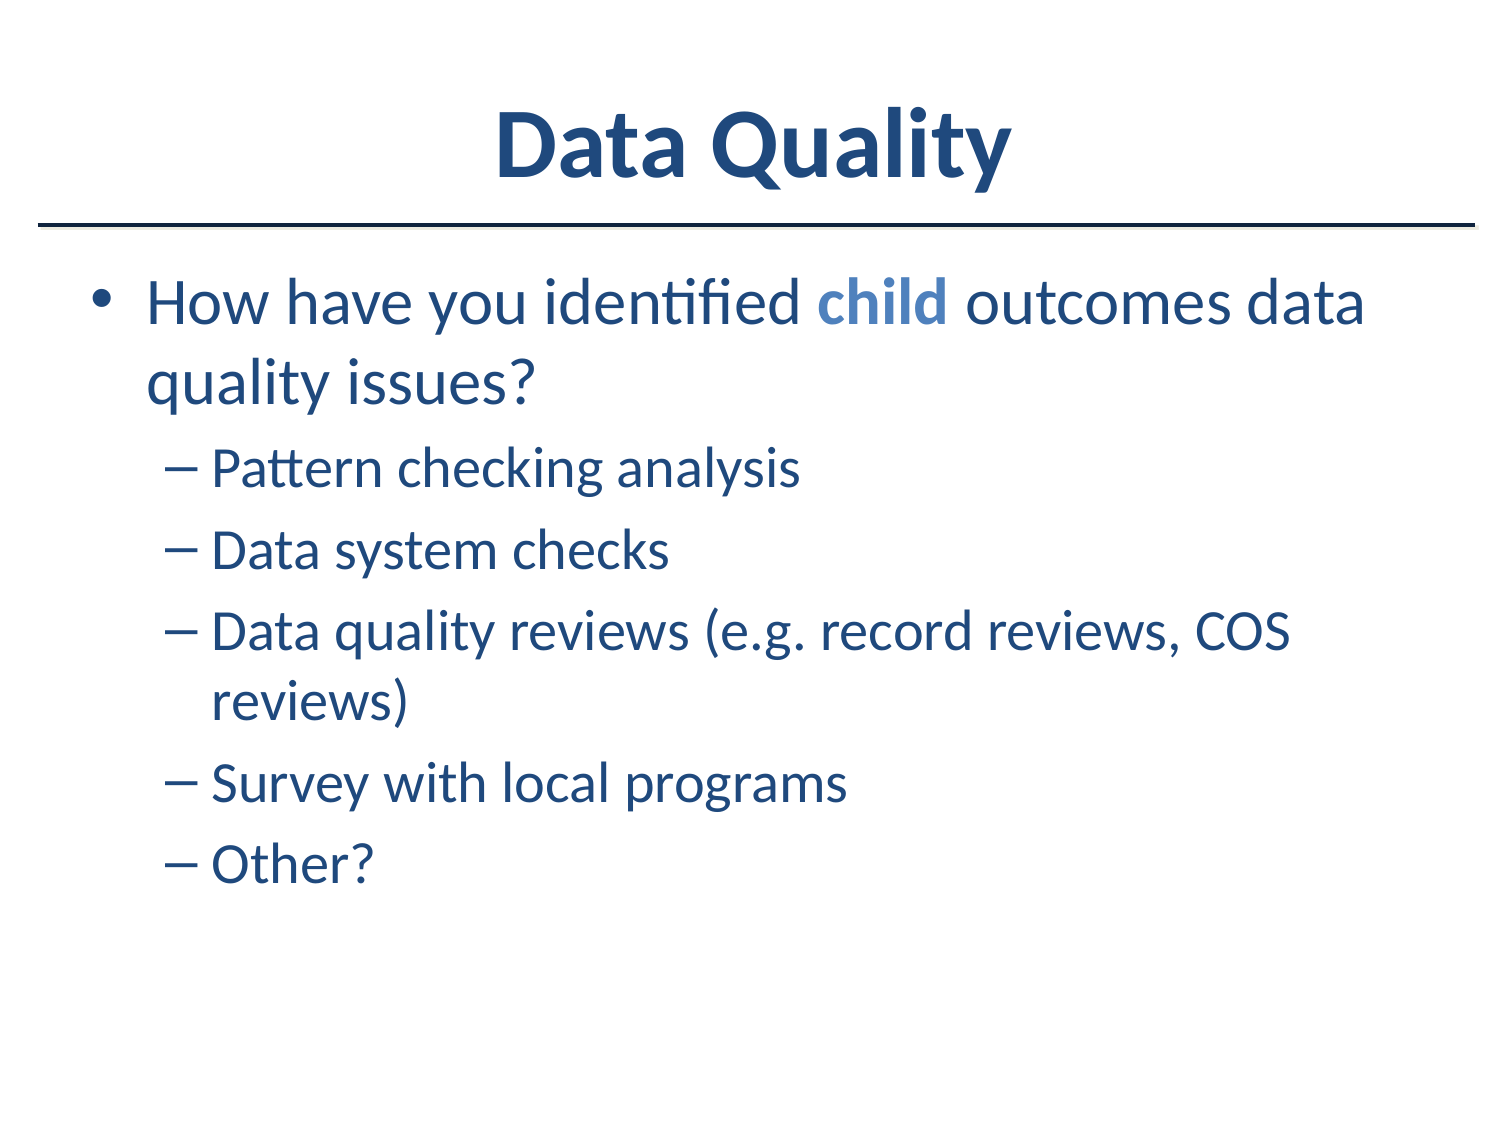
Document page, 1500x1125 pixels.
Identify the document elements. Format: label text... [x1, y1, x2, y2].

list How have you identified child outcomes data quality issues? Pattern checking analysis Data system checks Data quality reviews (e.g. record reviews, COS reviews) Survey with local programs Other? [75, 249, 1425, 1005]
title Data Quality [79, 62, 1429, 213]
